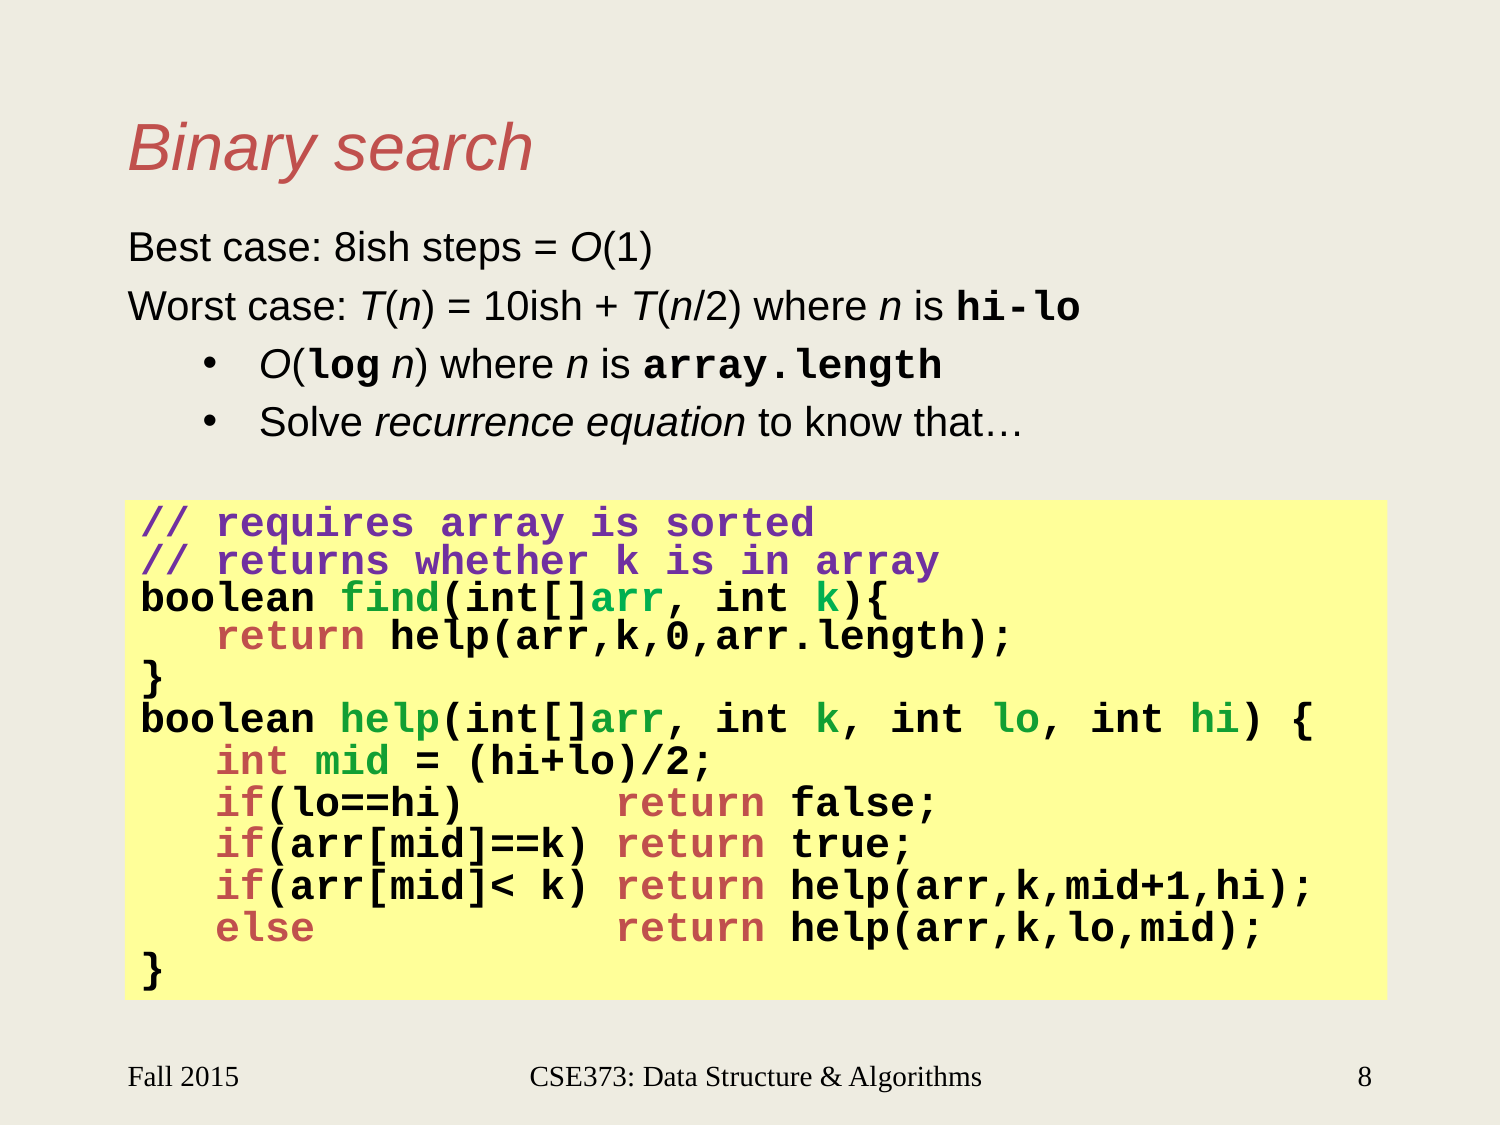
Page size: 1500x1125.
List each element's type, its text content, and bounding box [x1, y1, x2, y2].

footer CSE373: Data Structure & Algorithms [474, 1049, 1038, 1125]
text_box // requires array is sorted // returns whether k is in array boolean find(int[]arr, int k){ return help(arr,k,0,arr.length); } boolean help(int[]arr, int k, int lo, int hi) { int mid = (hi+lo)/2; if(lo==hi) return false; if(arr[mid]==k) return true; if(arr[mid]< k) return help(arr,k,mid+1,hi); else return help(arr,k,lo,mid); } [124, 500, 1388, 1000]
slide_number 8 [1074, 1049, 1388, 1125]
title Binary search [112, 49, 1388, 238]
slide_number Fall 2015 [112, 1049, 426, 1125]
text_box Best case: 8ish steps = O(1) Worst case: T(n) = 10ish + T(n/2) where n is hi-lo O(log n) where n is array.length Solve recurrence equation to know that… [112, 212, 1238, 475]
